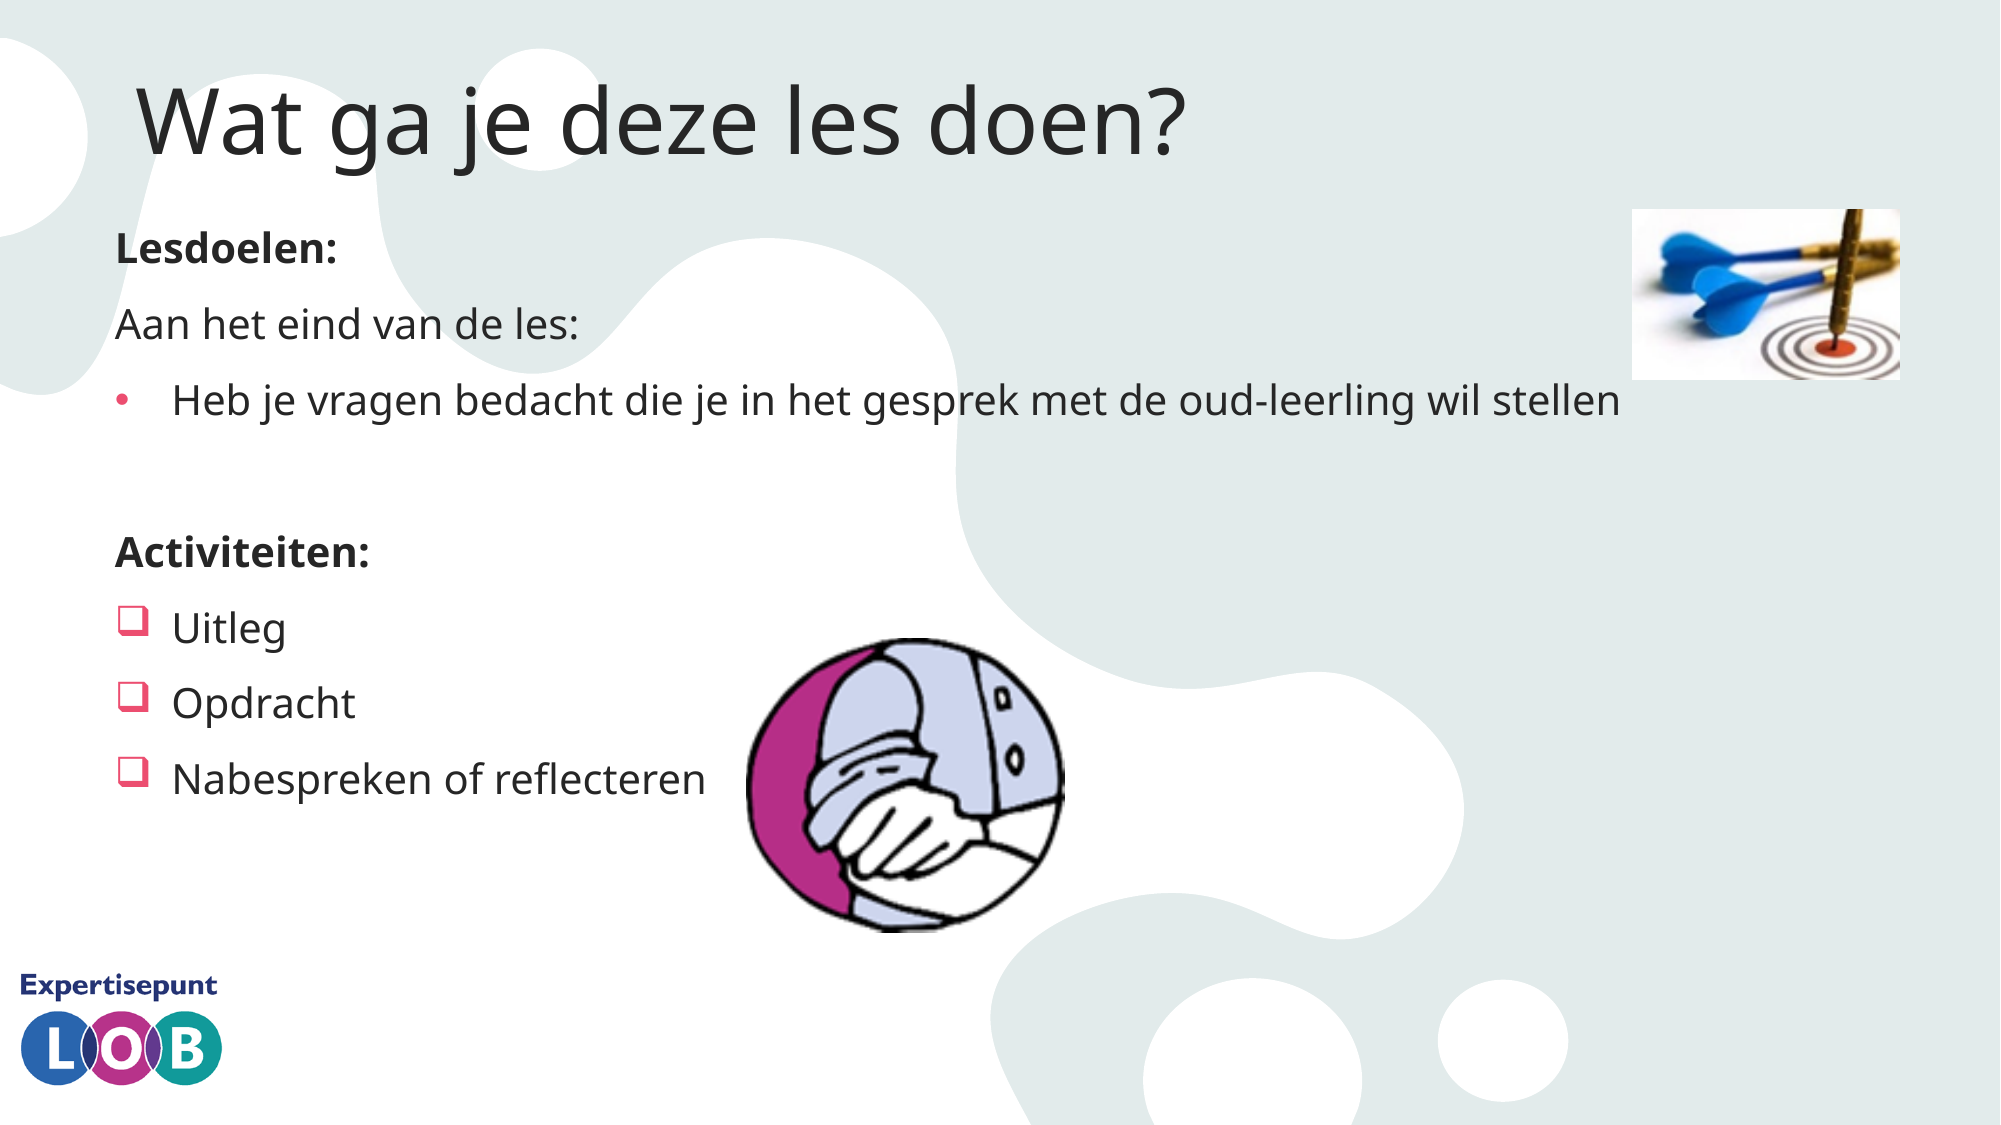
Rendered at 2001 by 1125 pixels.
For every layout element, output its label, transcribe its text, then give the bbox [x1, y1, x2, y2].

picture [0, 947, 242, 1120]
list Lesdoelen: Aan het eind van de les: Heb je vragen bedacht die je in het gesprek met de oud-leerling wil stellen Activiteiten: Uitleg Opdracht Nabespreken of reflecteren [99, 209, 1900, 948]
picture [746, 638, 1065, 933]
title Wat ga je deze les doen? [120, 0, 1921, 181]
picture [1632, 209, 1901, 380]
